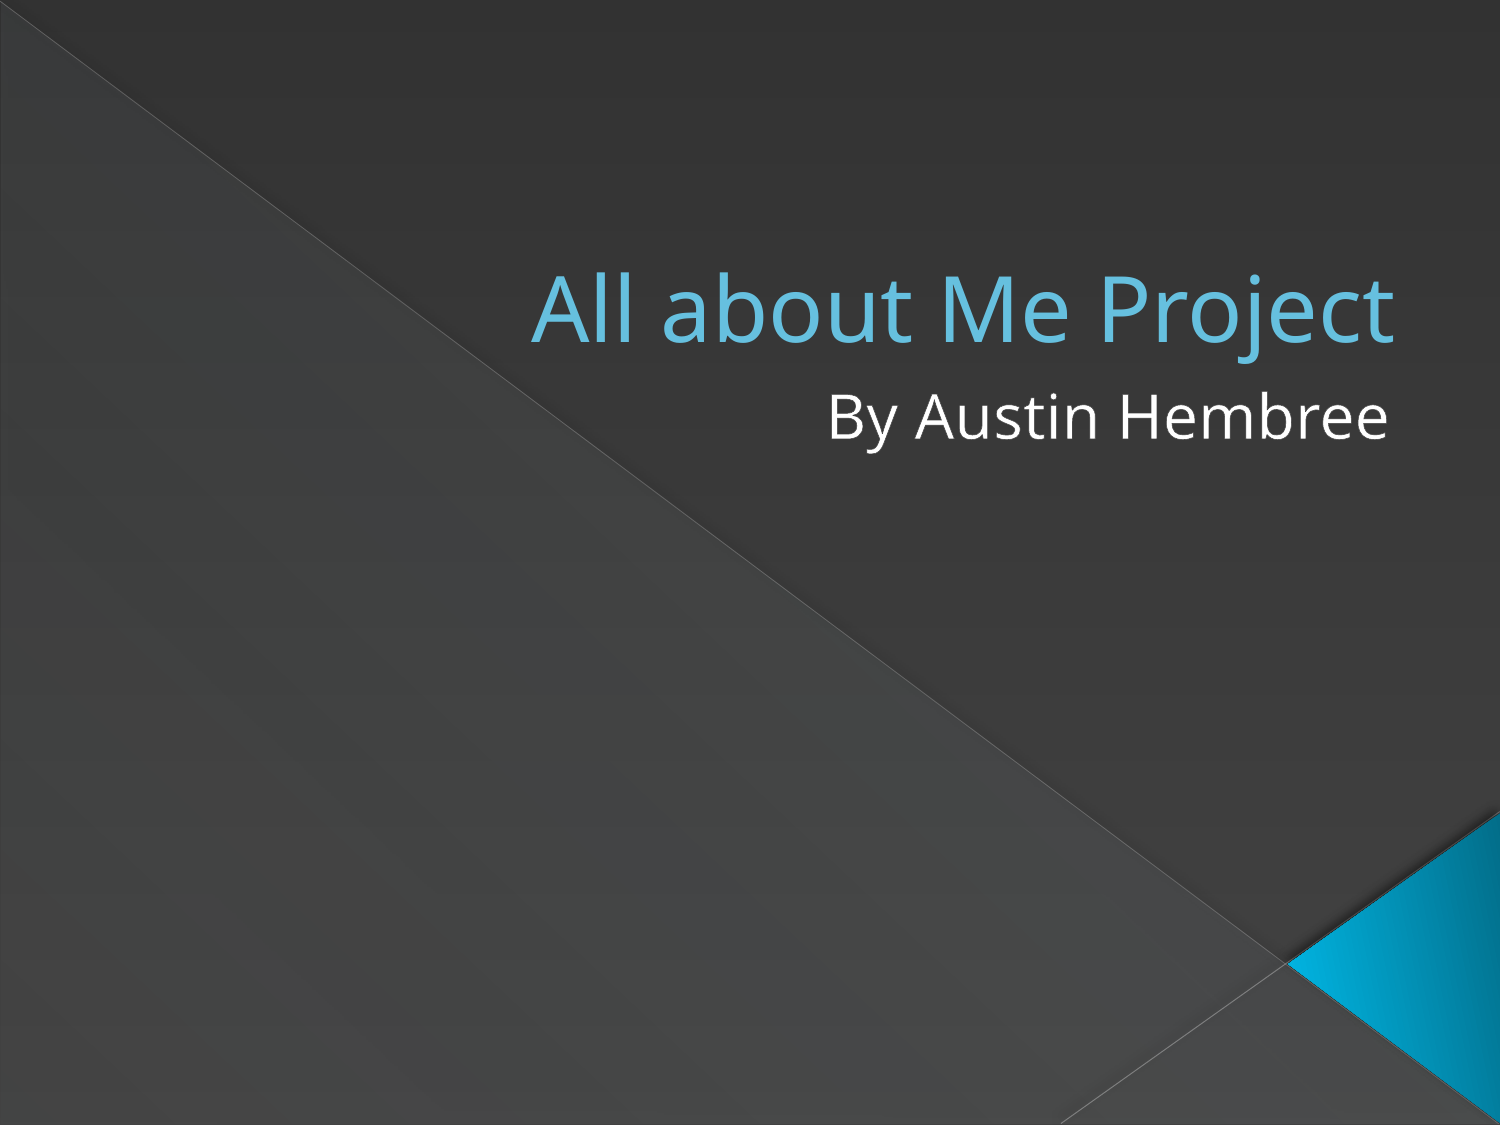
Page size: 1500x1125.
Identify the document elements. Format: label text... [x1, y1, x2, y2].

title All about Me Project [88, 127, 1412, 369]
subtitle By Austin Hembree [88, 369, 1412, 657]
